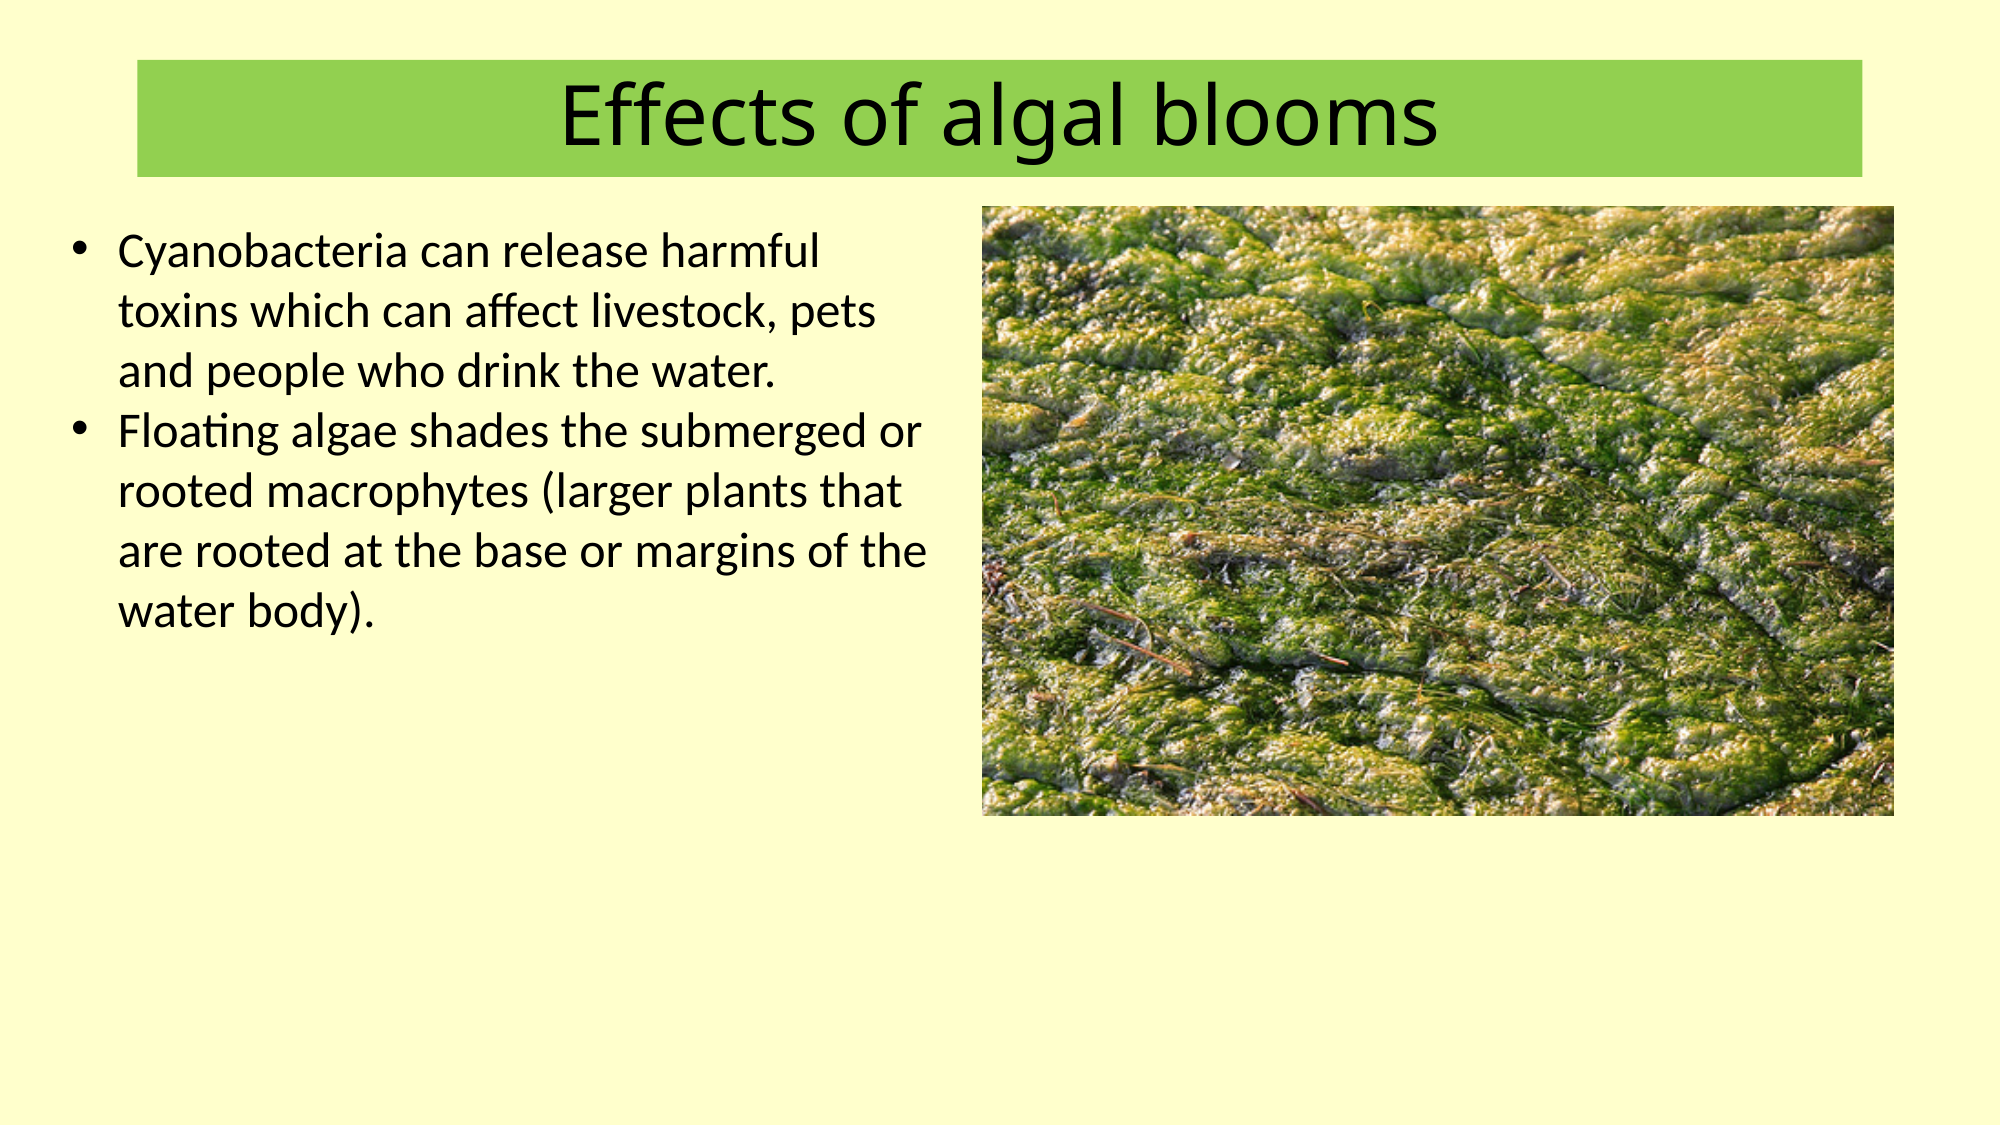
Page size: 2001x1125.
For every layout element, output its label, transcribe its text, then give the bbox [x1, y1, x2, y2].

text_box Cyanobacteria can release harmful toxins which can affect livestock, pets and people who drink the water. Floating algae shades the submerged or rooted macrophytes (larger plants that are rooted at the base or margins of the water body). [56, 209, 956, 645]
picture [982, 206, 1894, 816]
title Effects of algal blooms [137, 59, 1863, 177]
